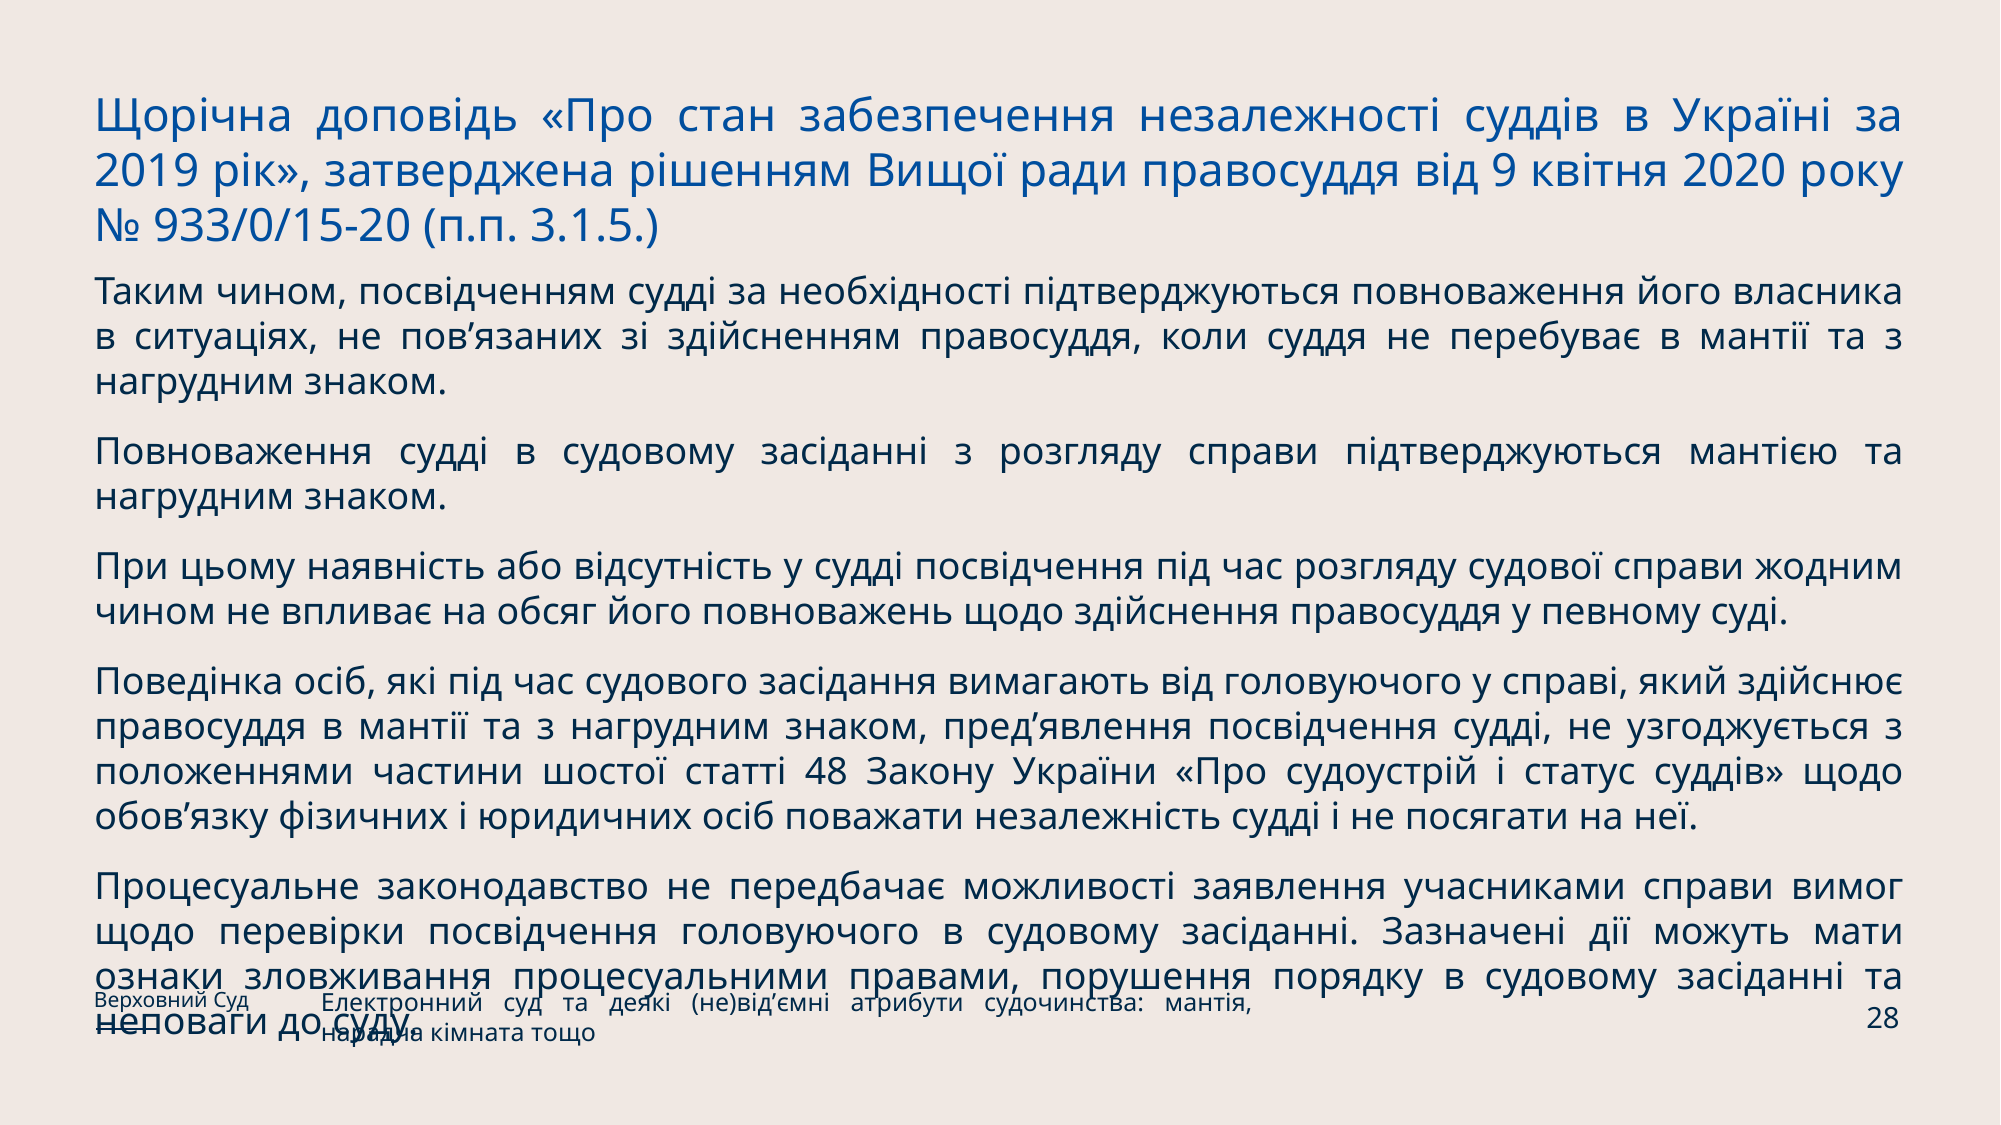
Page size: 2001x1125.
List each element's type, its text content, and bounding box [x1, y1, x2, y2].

slide_number 28 [1520, 983, 1915, 1050]
text_box Електронний суд та деякі (не)відʼємні атрибути судочинства: мантія, нарадча кімната тощо [305, 979, 1269, 1033]
text_box Щорічна доповідь «Про стан забезпечення незалежності суддів в Україні за 2019 рік», затверджена рішенням Вищої ради правосуддя від 9 квітня 2020 року № 933/0/15-20 (п.п. 3.1.5.) [79, 77, 1920, 258]
text_box Верховний Суд [79, 982, 269, 1036]
text_box Таким чином, посвідченням судді за необхідності підтверджуються повноваження його власника в ситуаціях, не пов’язаних зі здійсненням правосуддя, коли суддя не перебуває в мантії та з нагрудним знаком. Повноваження судді в судовому засіданні з розгляду справи підтверджуються мантією та нагрудним знаком. При цьому наявність або відсутність у судді посвідчення під час розгляду судової справи жодним чином не впливає на обсяг його повноважень щодо здійснення правосуддя у певному суді. Поведінка осіб, які під час судового засідання вимагають від головуючого у справі, який здійснює правосуддя в мантії та з нагрудним знаком, пред’явлення посвідчення судді, не узгоджується з положеннями частини шостої статті 48 Закону України «Про судоустрій і статус суддів» щодо обов’язку фізичних і юридичних осіб поважати незалежність судді і не посягати на неї. Процесуальне законодавство не передбачає можливості заявлення учасниками справи вимог щодо перевірки посвідчення головуючого в судовому засіданні. Зазначені дії можуть мати ознаки зловживання процесуальними правами, порушення порядку в судовому засіданні та неповаги до суду. [79, 259, 1920, 1050]
